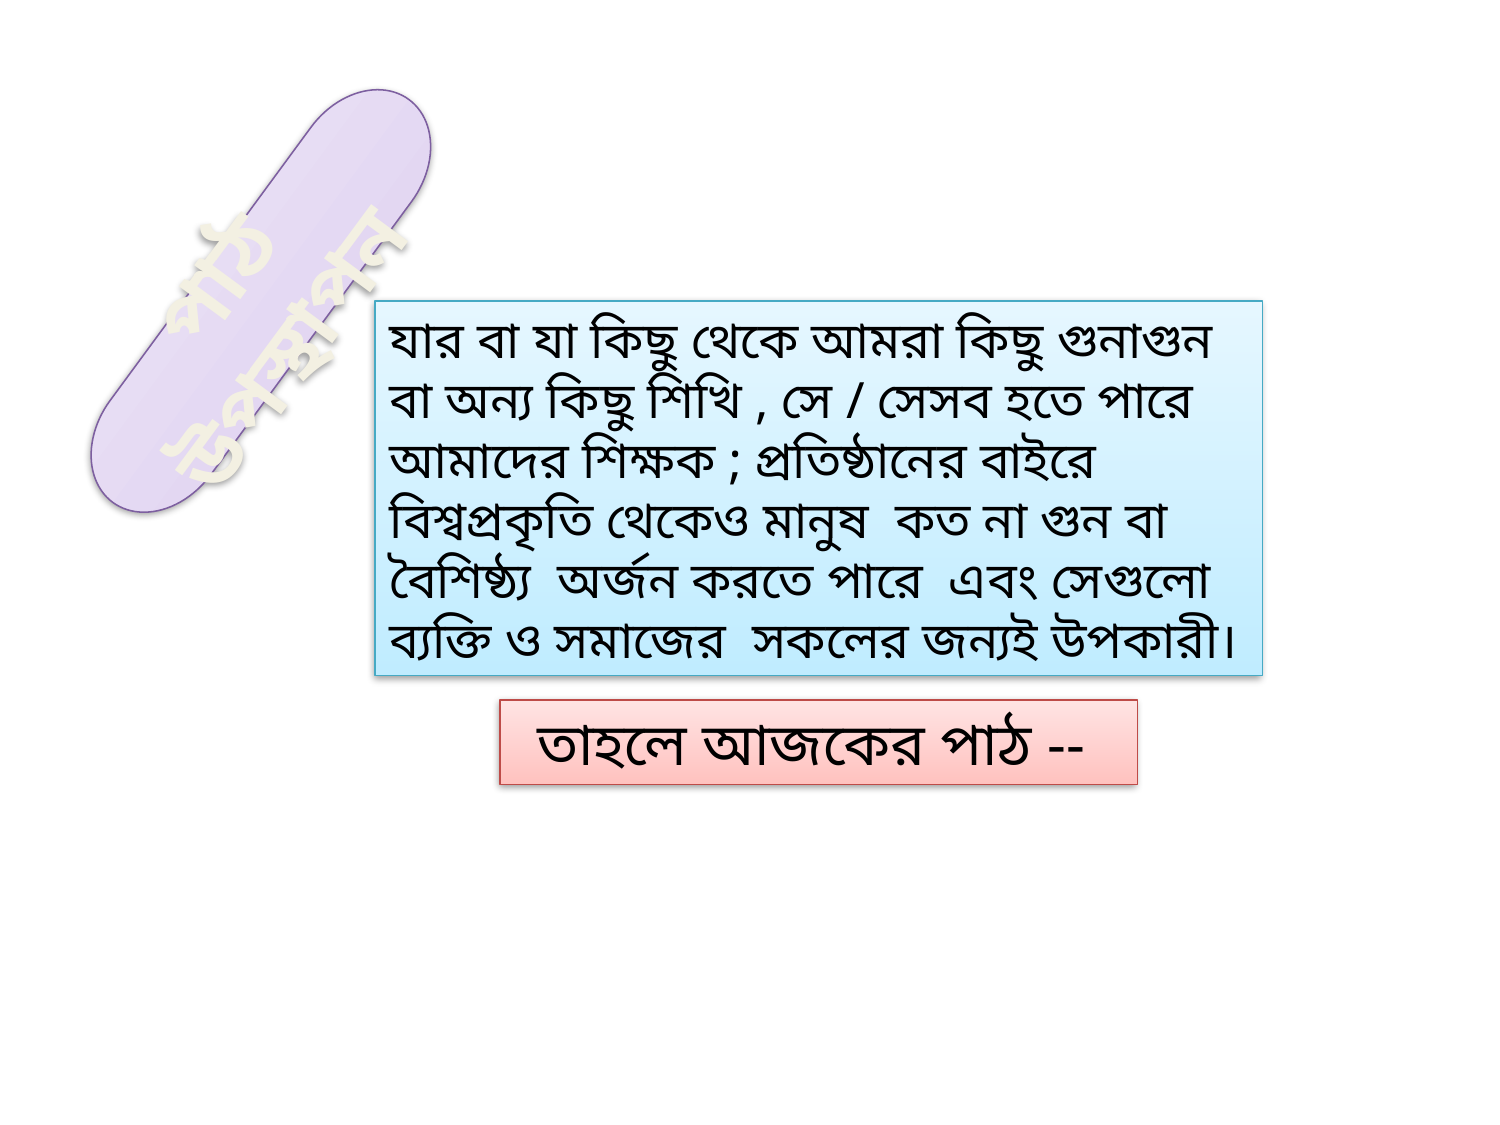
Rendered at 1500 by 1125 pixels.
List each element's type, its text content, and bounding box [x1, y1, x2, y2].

text_box তাহলে আজকের পাঠ -- [499, 699, 1138, 785]
text_box পাঠ উপস্থাপন [90, 88, 432, 513]
text_box যার বা যা কিছু থেকে আমরা কিছু গুনাগুন বা অন্য কিছু শিখি , সে / সেসব হতে পারে আমাদের শিক্ষক ; প্রতিষ্ঠানের বাইরে বিশ্বপ্রকৃতি থেকেও মানুষ কত না গুন বা বৈশিষ্ঠ্য অর্জন করতে পারে এবং সেগুলো ব্যক্তি ও সমাজের সকলের জন্যই উপকারী। [374, 300, 1263, 676]
